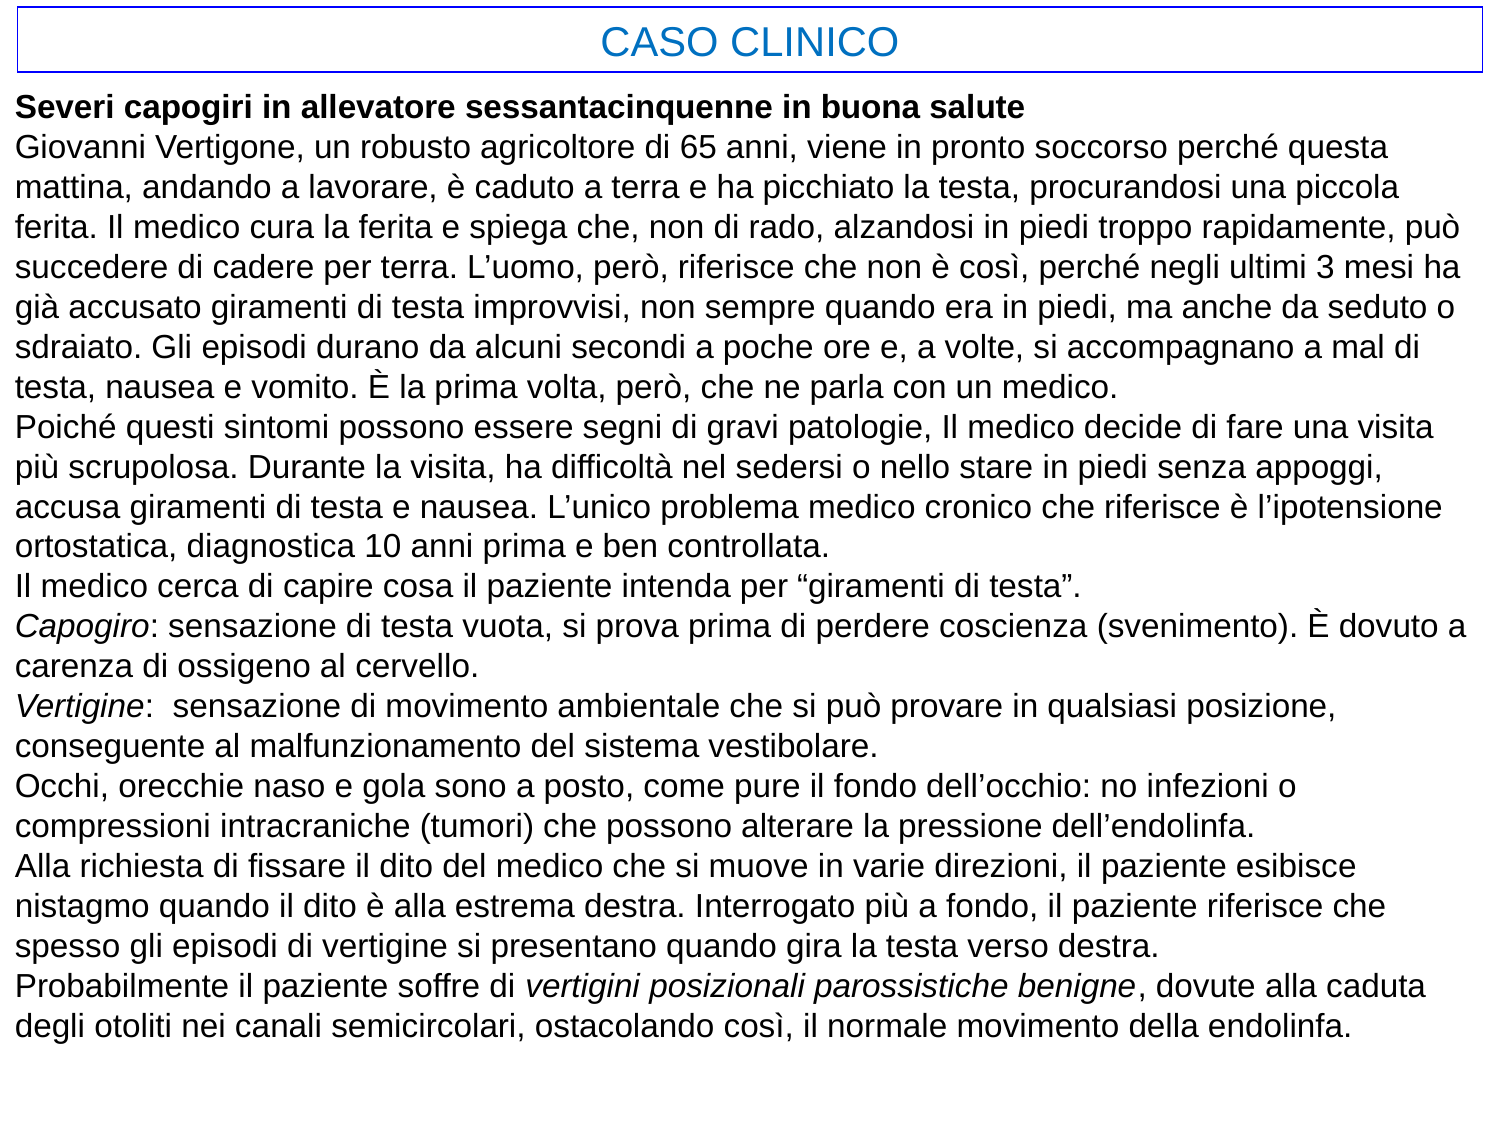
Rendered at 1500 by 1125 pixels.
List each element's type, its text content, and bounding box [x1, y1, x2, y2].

text_box Severi capogiri in allevatore sessantacinquenne in buona salute Giovanni Vertigone, un robusto agricoltore di 65 anni, viene in pronto soccorso perché questa mattina, andando a lavorare, è caduto a terra e ha picchiato la testa, procurandosi una piccola ferita. Il medico cura la ferita e spiega che, non di rado, alzandosi in piedi troppo rapidamente, può succedere di cadere per terra. L’uomo, però, riferisce che non è così, perché negli ultimi 3 mesi ha già accusato giramenti di testa improvvisi, non sempre quando era in piedi, ma anche da seduto o sdraiato. Gli episodi durano da alcuni secondi a poche ore e, a volte, si accompagnano a mal di testa, nausea e vomito. È la prima volta, però, che ne parla con un medico. Poiché questi sintomi possono essere segni di gravi patologie, Il medico decide di fare una visita più scrupolosa. Durante la visita, ha difficoltà nel sedersi o nello stare in piedi senza appoggi, accusa giramenti di testa e nausea. L’unico problema medico cronico che riferisce è l’ipotensione ortostatica, diagnostica 10 anni prima e ben controllata. Il medico cerca di capire cosa il paziente intenda per “giramenti di testa”. Capogiro: sensazione di testa vuota, si prova prima di perdere coscienza (svenimento). È dovuto a carenza di ossigeno al cervello. Vertigine: sensazione di movimento ambientale che si può provare in qualsiasi posizione, conseguente al malfunzionamento del sistema vestibolare. Occhi, orecchie naso e gola sono a posto, come pure il fondo dell’occhio: no infezioni o compressioni intracraniche (tumori) che possono alterare la pressione dell’endolinfa. Alla richiesta di fissare il dito del medico che si muove in varie direzioni, il paziente esibisce nistagmo quando il dito è alla estrema destra. Interrogato più a fondo, il paziente riferisce che spesso gli episodi di vertigine si presentano quando gira la testa verso destra. Probabilmente il paziente soffre di vertigini posizionali parossistiche benigne, dovute alla caduta degli otoliti nei canali semicircolari, ostacolando così, il normale movimento della endolinfa. [0, 78, 1500, 1051]
text_box CASO CLINICO [17, 7, 1483, 72]
